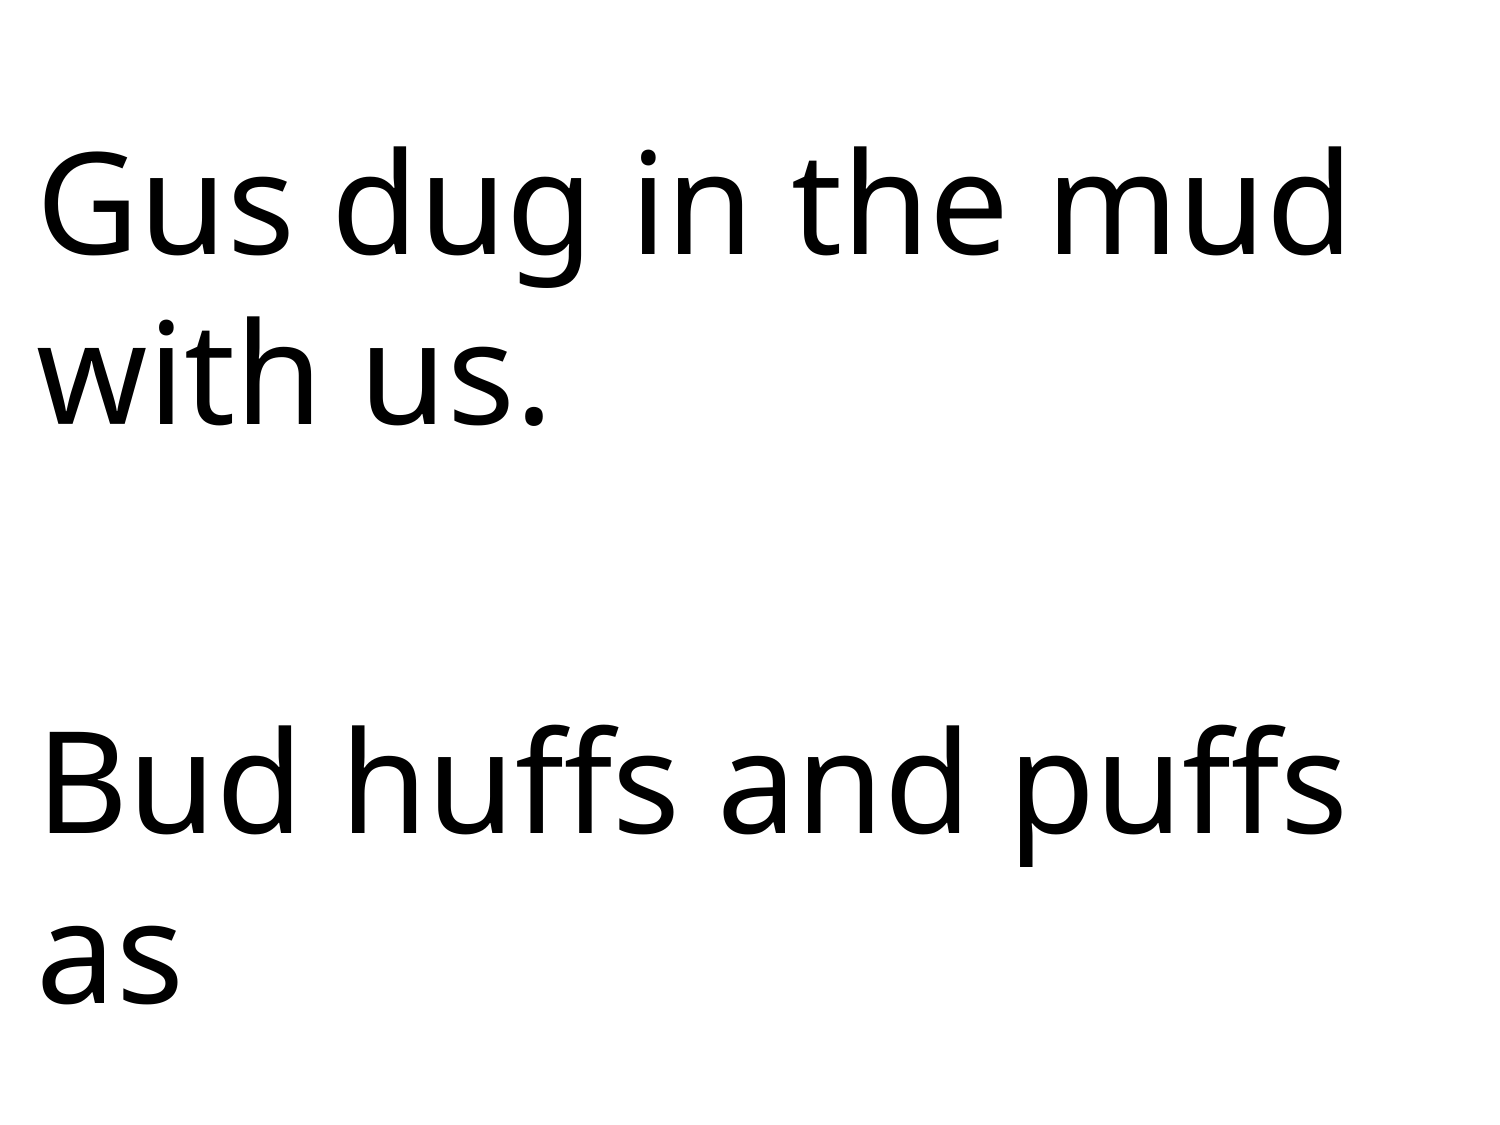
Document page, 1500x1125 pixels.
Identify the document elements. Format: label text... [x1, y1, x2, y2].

text_box Gus dug in the mud with us. Bud huffs and puffs as [21, 105, 1481, 1040]
